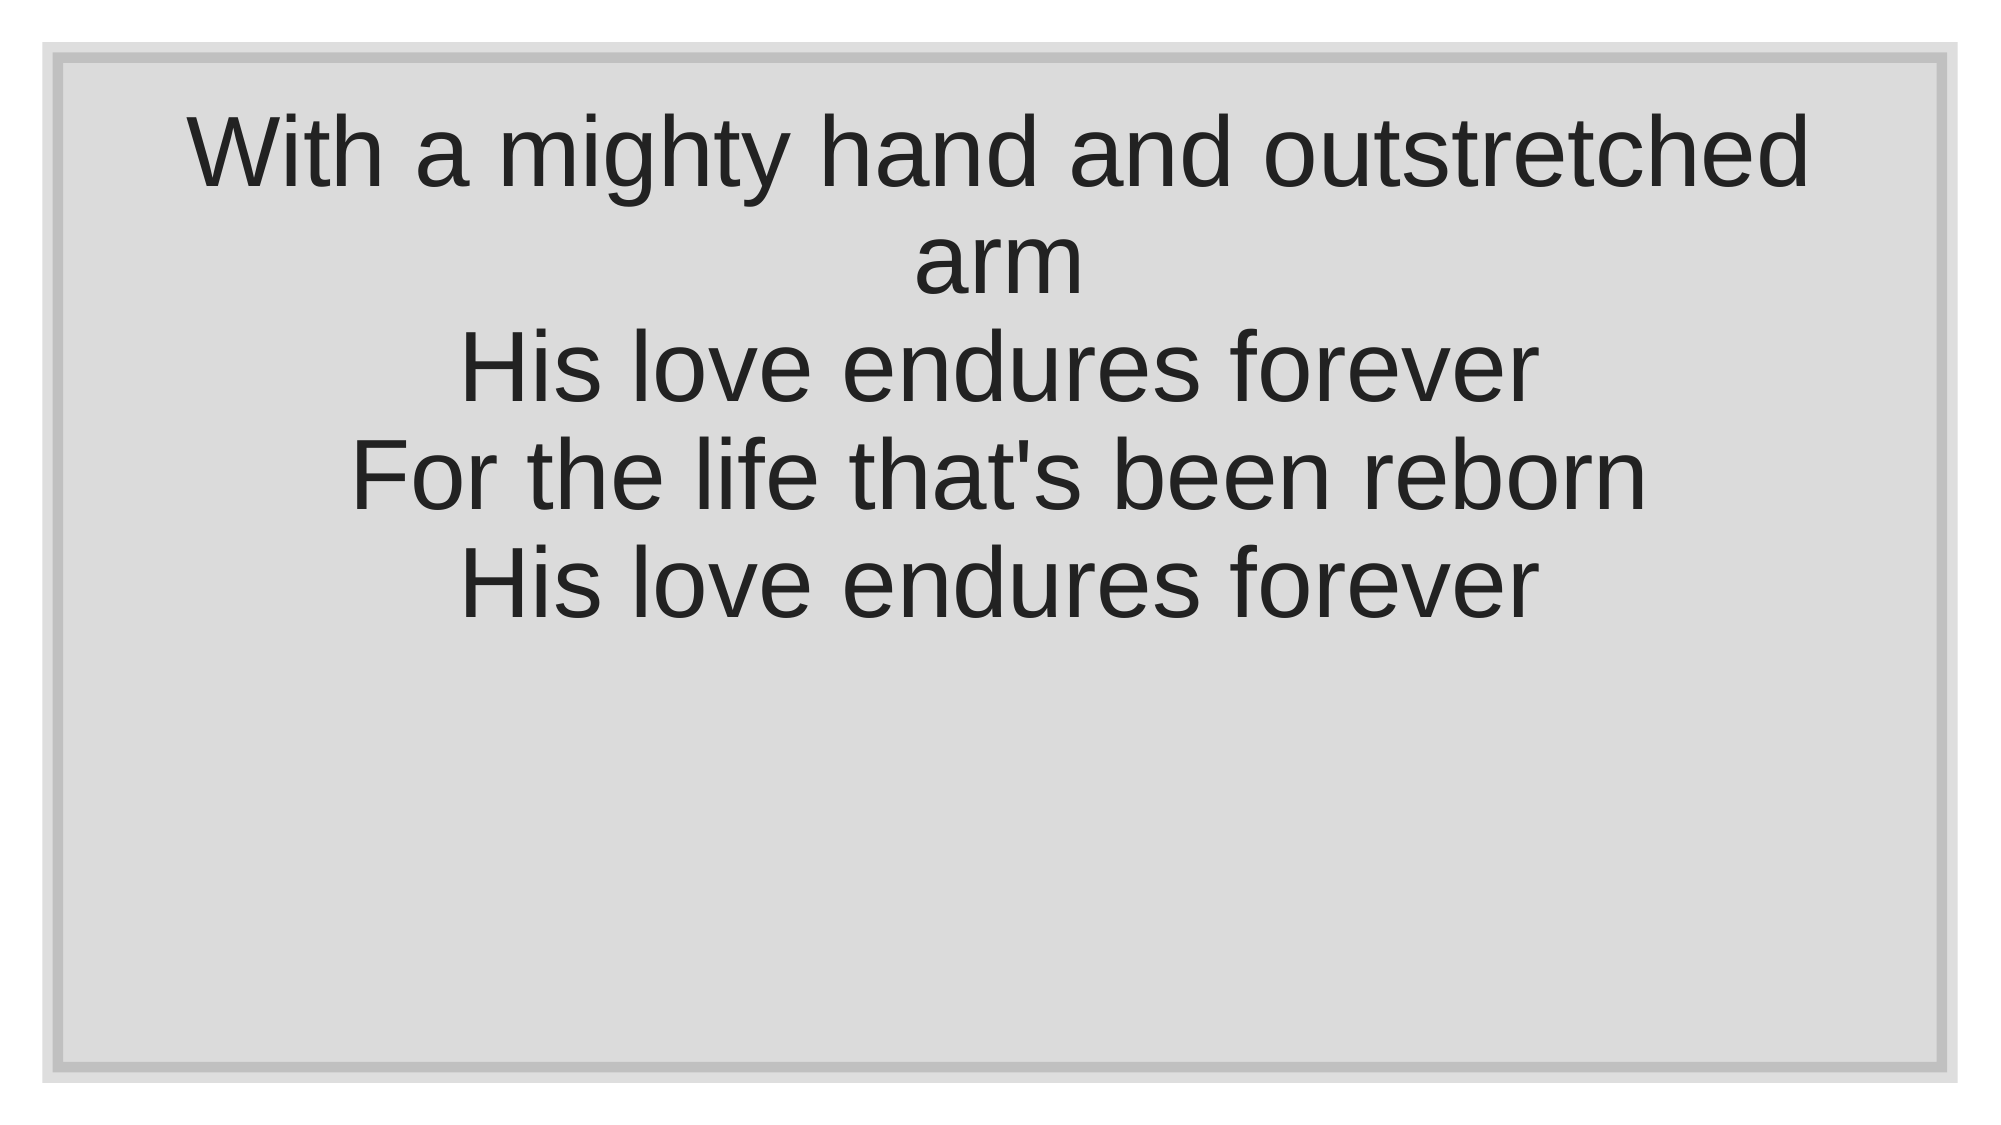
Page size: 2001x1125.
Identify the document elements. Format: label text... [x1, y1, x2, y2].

list With a mighty hand and outstretched arm His love endures forever For the life that's been reborn His love endures forever [137, 92, 1863, 976]
text_box [52, 51, 1948, 1073]
